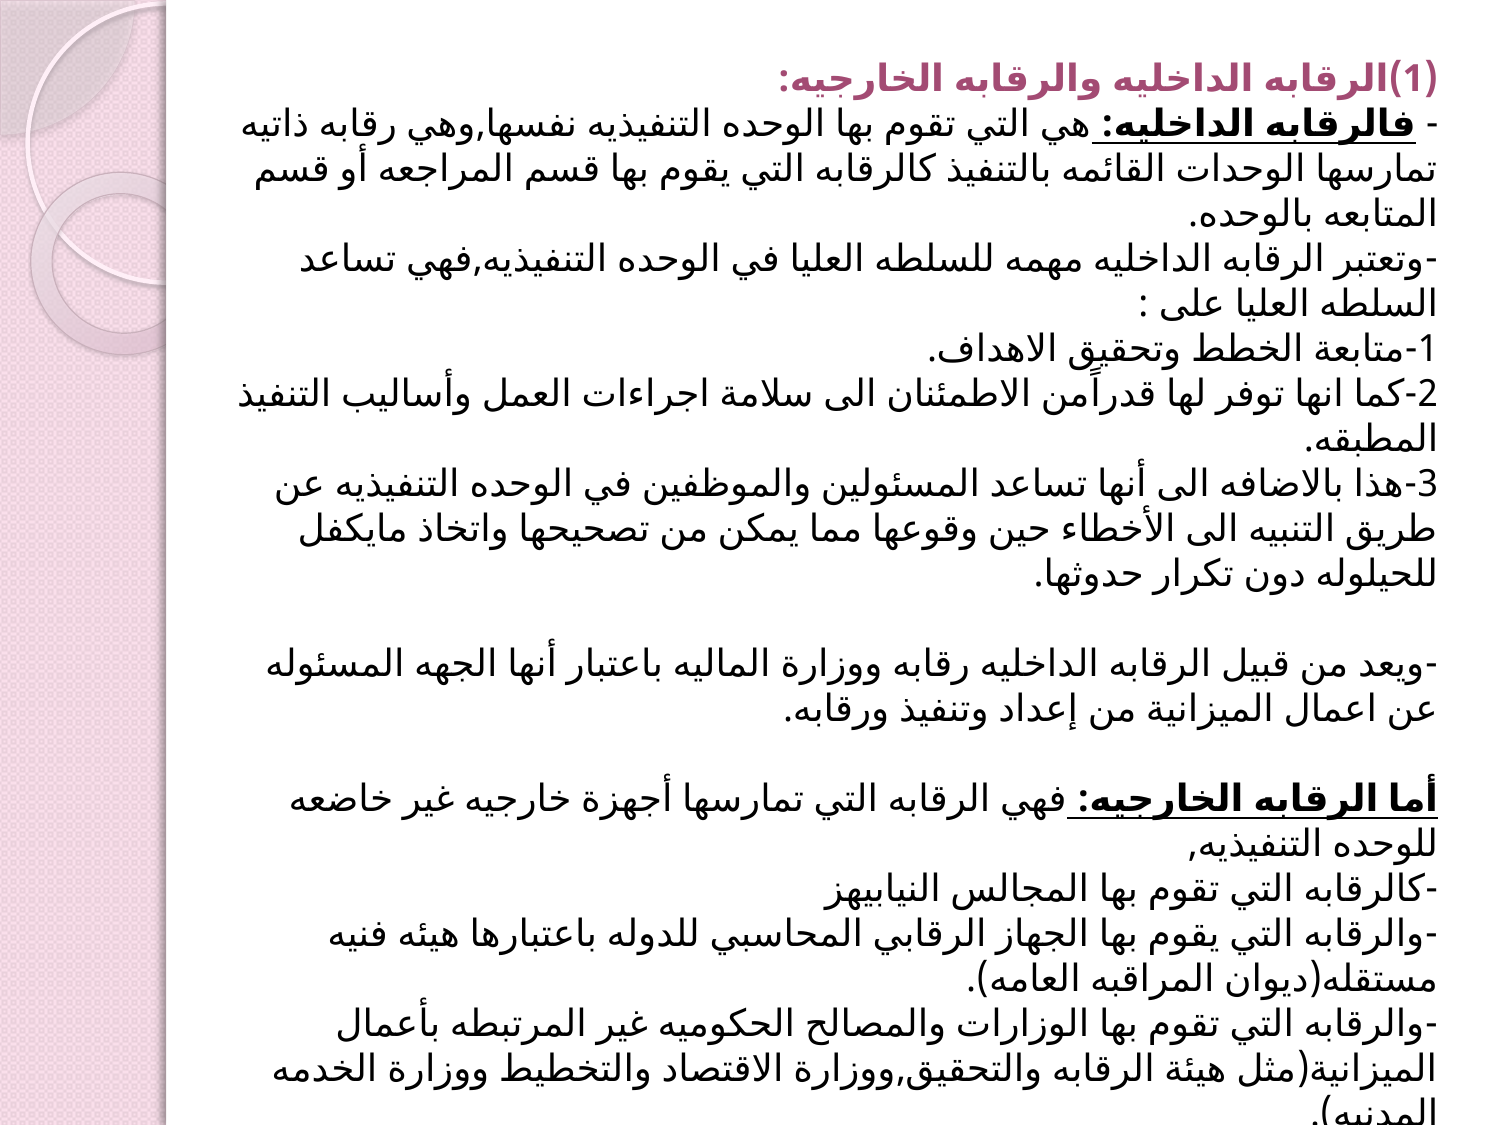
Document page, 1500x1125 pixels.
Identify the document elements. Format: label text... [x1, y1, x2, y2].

text_box (1)الرقابه الداخليه والرقابه الخارجيه: - فالرقابه الداخليه: هي التي تقوم بها الوحده التنفيذيه نفسها,وهي رقابه ذاتيه تمارسها الوحدات القائمه بالتنفيذ كالرقابه التي يقوم بها قسم المراجعه أو قسم المتابعه بالوحده. -وتعتبر الرقابه الداخليه مهمه للسلطه العليا في الوحده التنفيذيه,فهي تساعد السلطه العليا على : 1-متابعة الخطط وتحقيق الاهداف. 2-كما انها توفر لها قدراًمن الاطمئنان الى سلامة اجراءات العمل وأساليب التنفيذ المطبقه. 3-هذا بالاضافه الى أنها تساعد المسئولين والموظفين في الوحده التنفيذيه عن طريق التنبيه الى الأخطاء حين وقوعها مما يمكن من تصحيحها واتخاذ مايكفل للحيلوله دون تكرار حدوثها. -ويعد من قبيل الرقابه الداخليه رقابه ووزارة الماليه باعتبار أنها الجهه المسئوله عن اعمال الميزانية من إعداد وتنفيذ ورقابه. أما الرقابه الخارجيه: فهي الرقابه التي تمارسها أجهزة خارجيه غير خاضعه للوحده التنفيذيه, -كالرقابه التي تقوم بها المجالس النيابيهز -والرقابه التي يقوم بها الجهاز الرقابي المحاسبي للدوله باعتبارها هيئه فنيه مستقله(ديوان المراقبه العامه). -والرقابه التي تقوم بها الوزارات والمصالح الحكوميه غير المرتبطه بأعمال الميزانية(مثل هيئة الرقابه والتحقيق,ووزارة الاقتصاد والتخطيط ووزارة الخدمه المدنيه). [210, 46, 1454, 1125]
